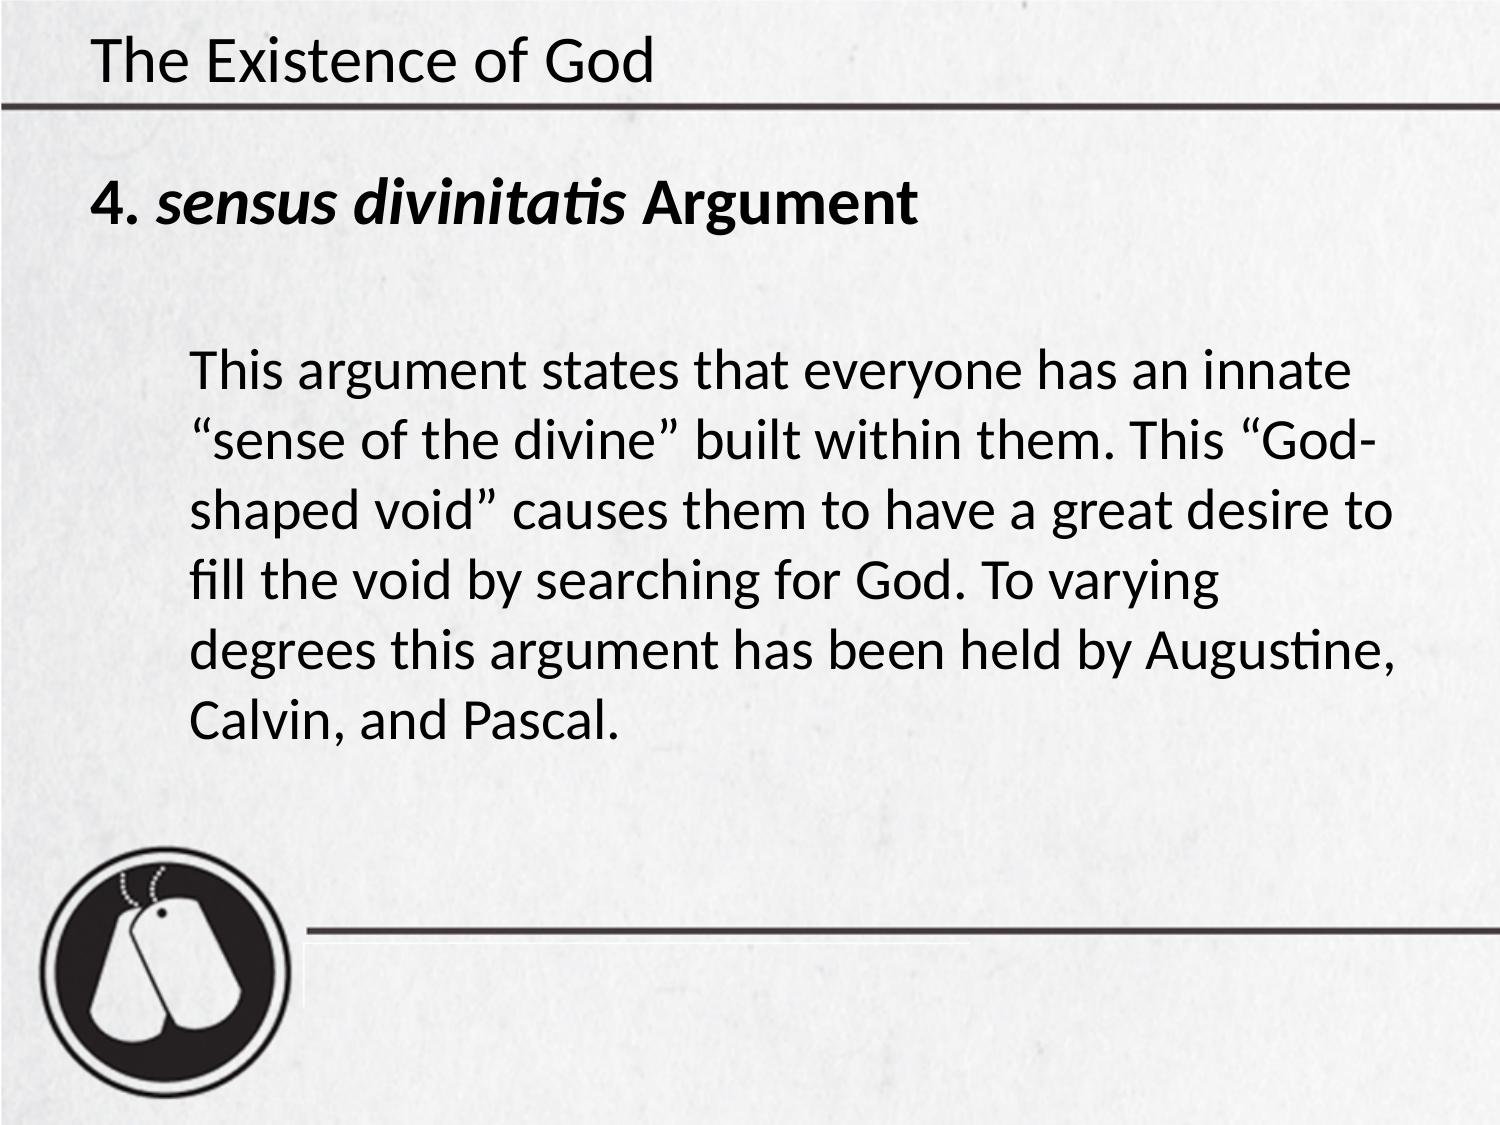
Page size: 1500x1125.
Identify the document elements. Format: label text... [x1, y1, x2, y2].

picture [0, 0, 1500, 1125]
title The Existence of God [75, 0, 1075, 113]
list 4. sensus divinitatis Argument This argument states that everyone has an innate “sense of the divine” built within them. This “God-shaped void” causes them to have a great desire to fill the void by searching for God. To varying degrees this argument has been held by Augustine, Calvin, and Pascal. [75, 149, 1425, 888]
